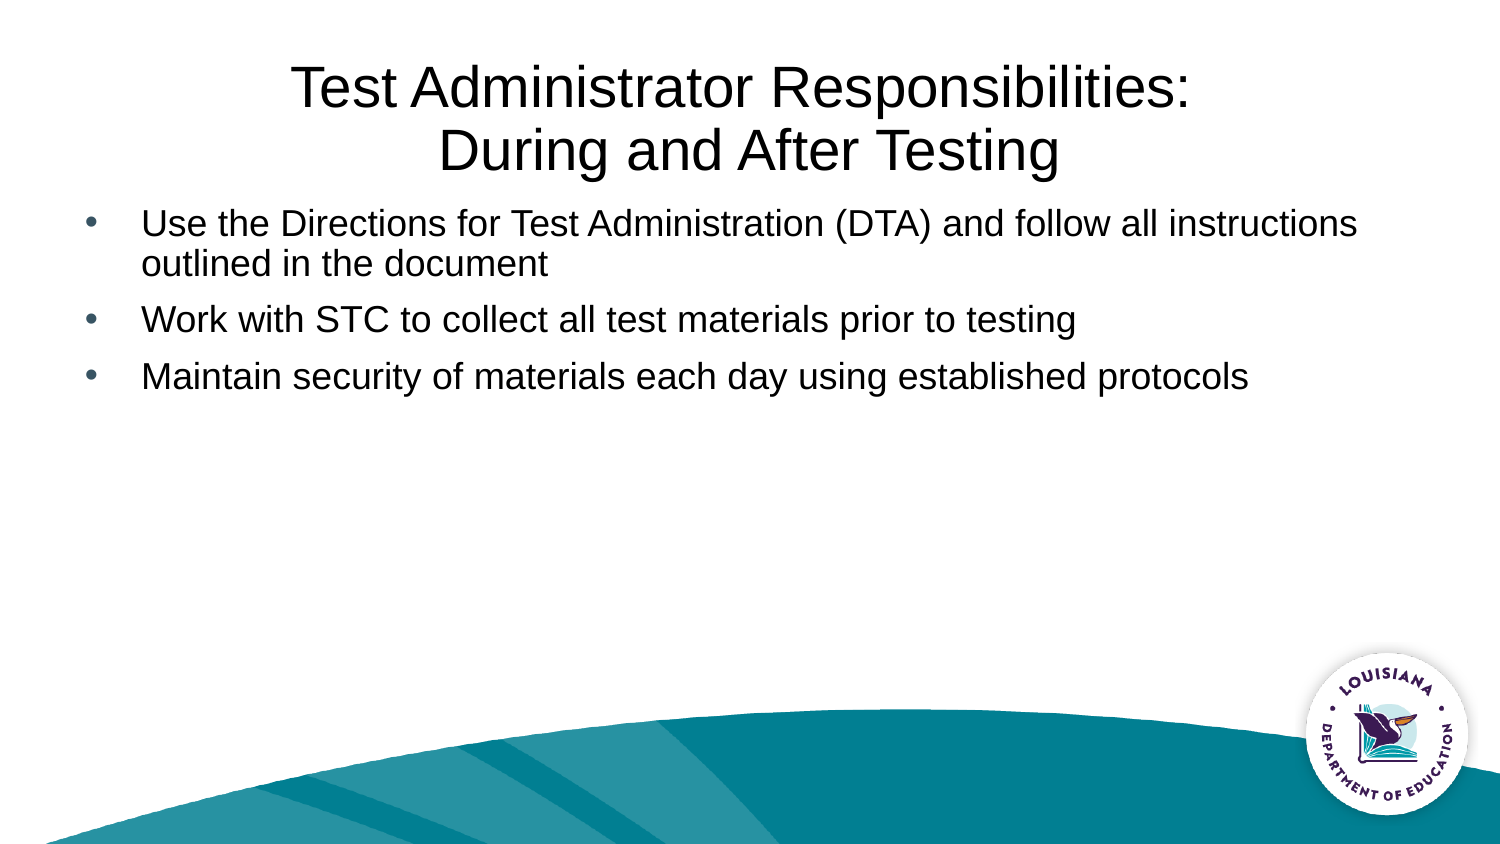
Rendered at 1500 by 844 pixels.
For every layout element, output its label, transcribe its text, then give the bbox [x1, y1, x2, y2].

list Use the Directions for Test Administration (DTA) and follow all instructions outlined in the document Work with STC to collect all test materials prior to testing Maintain security of materials each day using established protocols [51, 189, 1449, 712]
title Test Administrator Responsibilities: During and After Testing [51, 72, 1449, 167]
picture [0, 642, 1500, 844]
